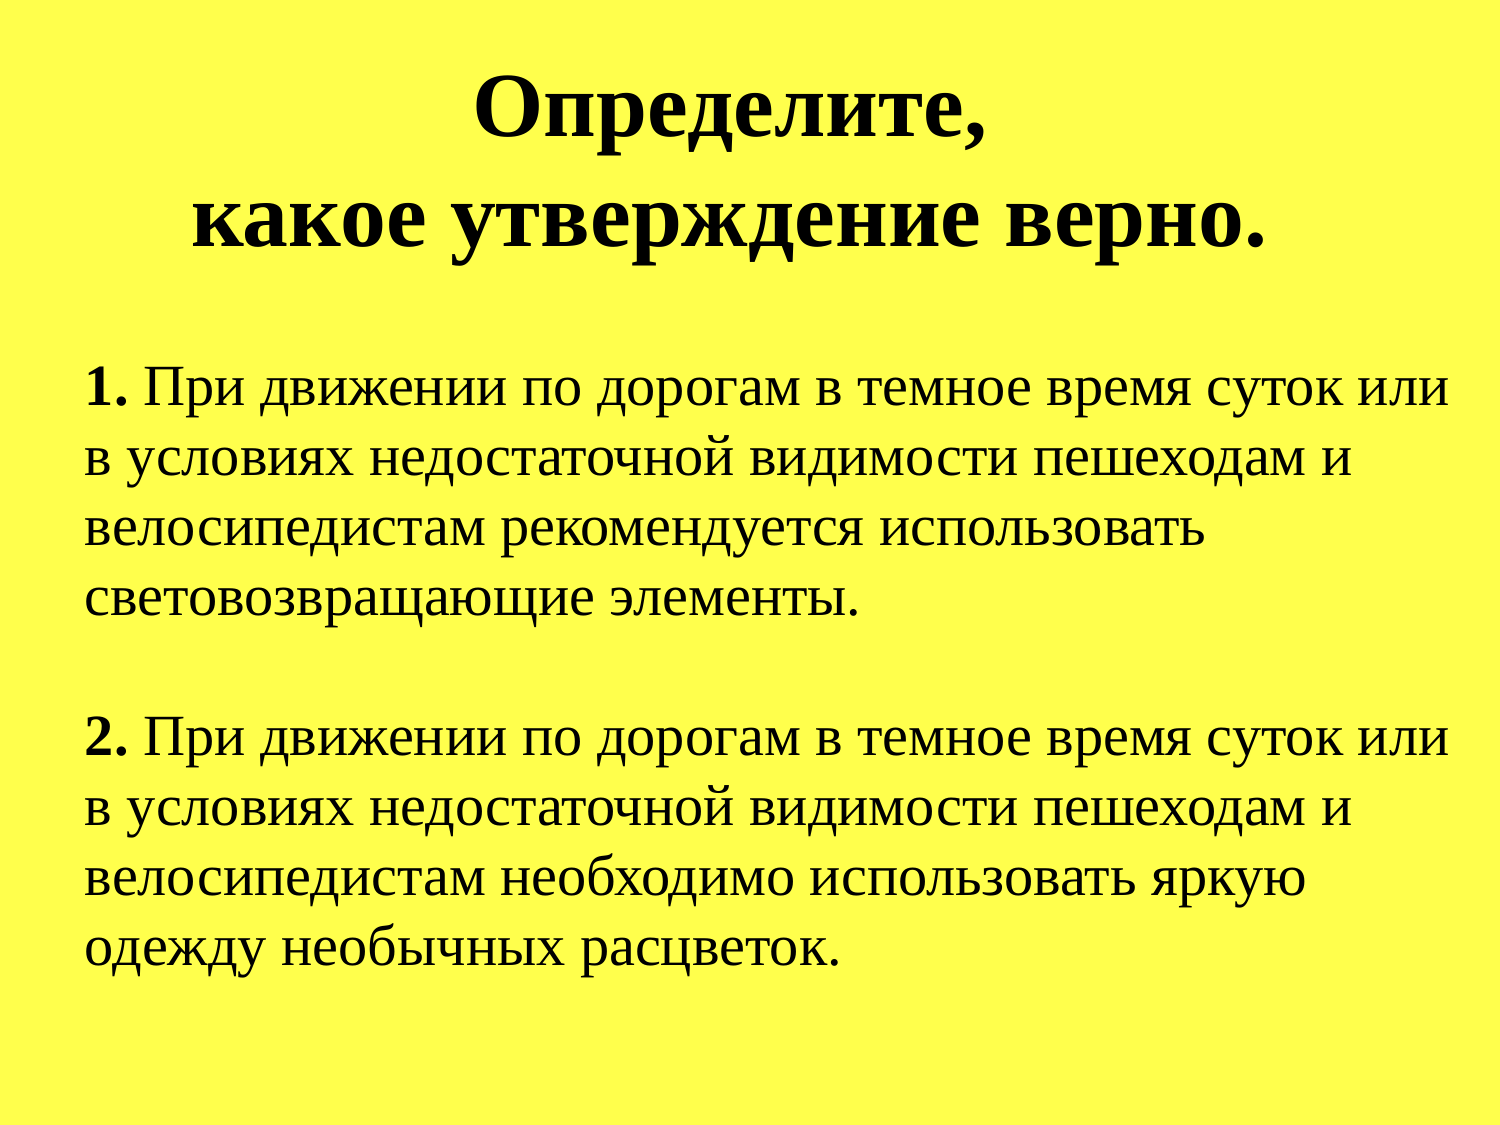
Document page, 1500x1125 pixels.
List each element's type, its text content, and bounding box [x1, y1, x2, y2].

title Определите, какое утверждение верно. [35, 45, 1425, 375]
text_box 1. При движении по дорогам в темное время суток или в условиях недостаточной видимости пешеходам и велосипедистам рекомендуется использовать световозвращающие элементы. 2. При движении по дорогам в темное время суток или в условиях недостаточной видимости пешеходам и велосипедистам необходимо использовать яркую одежду необычных расцветок. [70, 339, 1477, 985]
